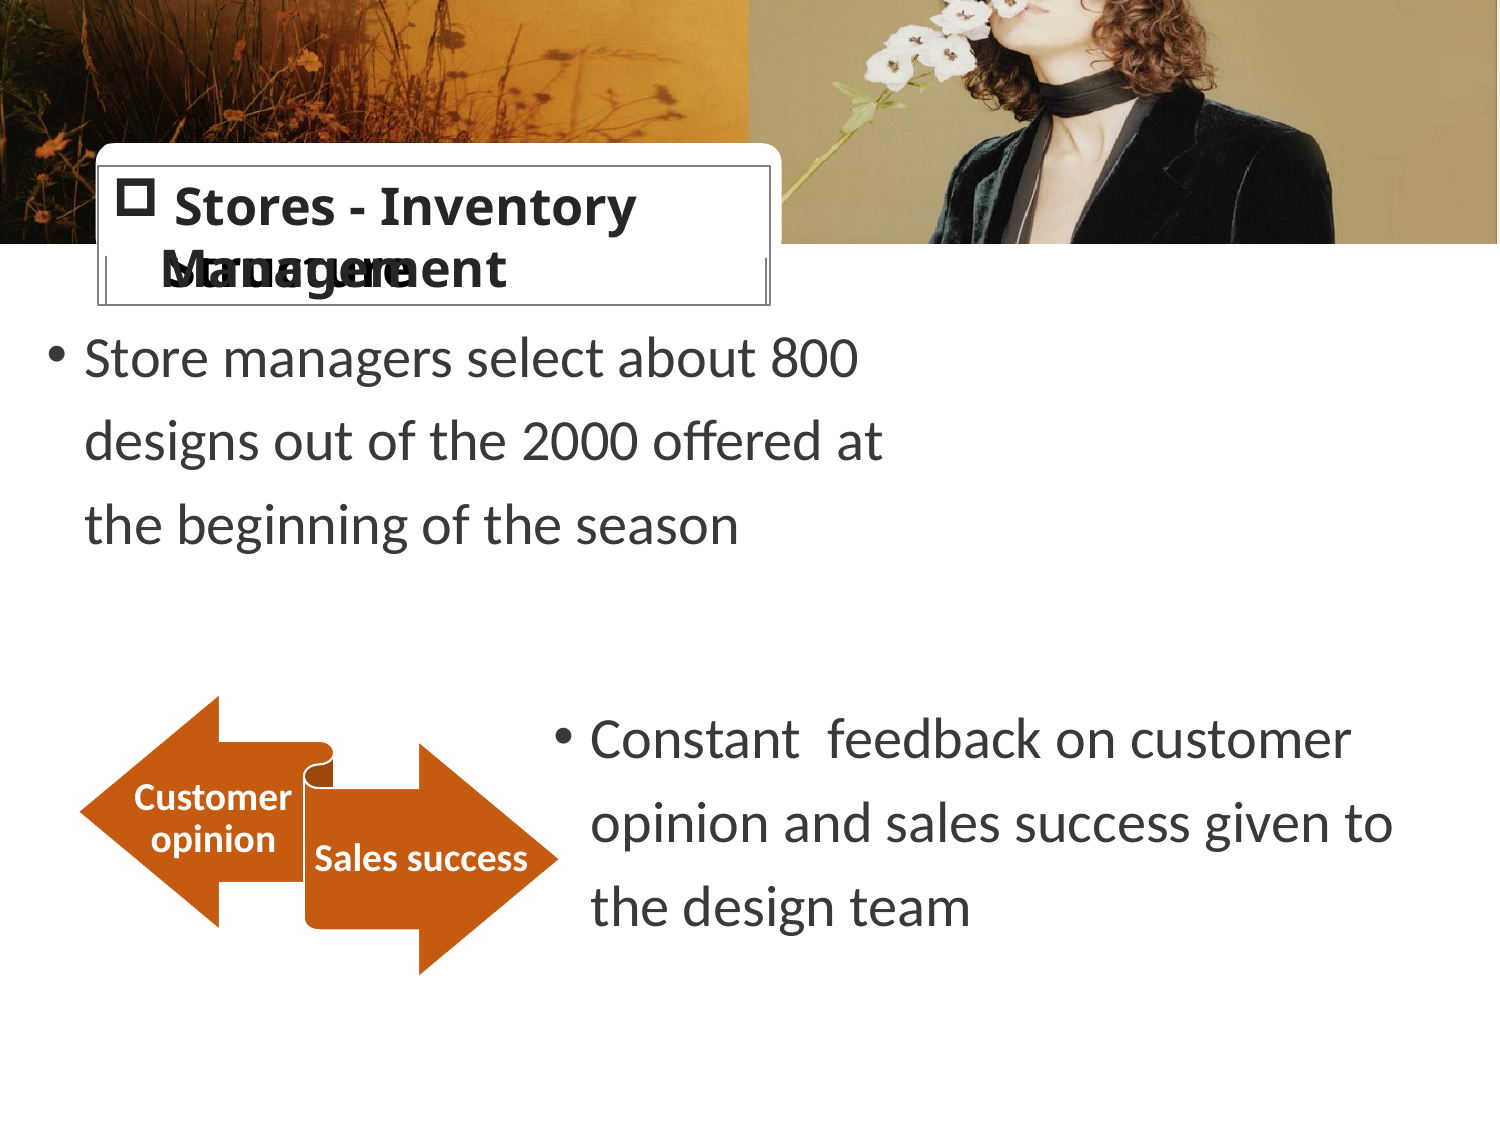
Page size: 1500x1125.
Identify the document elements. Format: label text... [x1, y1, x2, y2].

list Store managers select about 800 designs out of the 2000 offered at the beginning of the season [31, 297, 937, 569]
text_box Constant feedback on customer opinion and sales success given to the design team [619, 679, 1444, 953]
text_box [36, 581, 619, 1066]
text_box Stores - Inventory Management [97, 259, 771, 306]
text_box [0, 0, 1500, 259]
